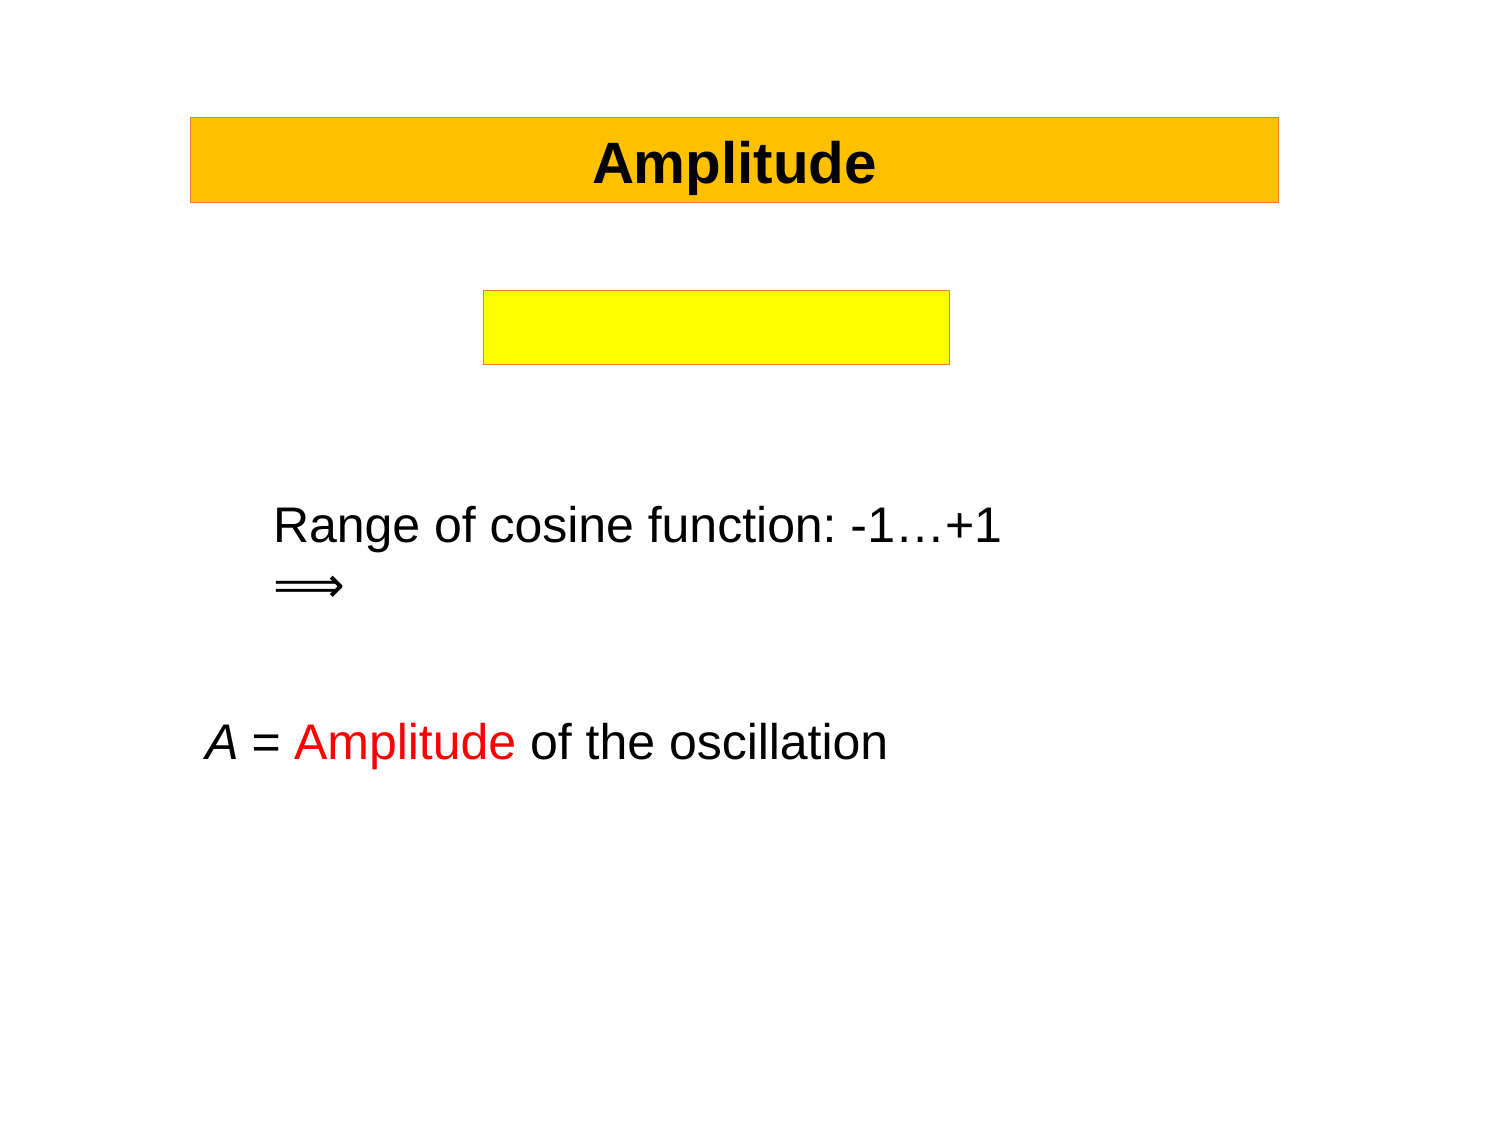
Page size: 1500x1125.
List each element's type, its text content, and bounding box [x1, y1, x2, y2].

text_box Amplitude [190, 117, 1279, 203]
text_box A = Amplitude of the oscillation [190, 702, 1429, 778]
